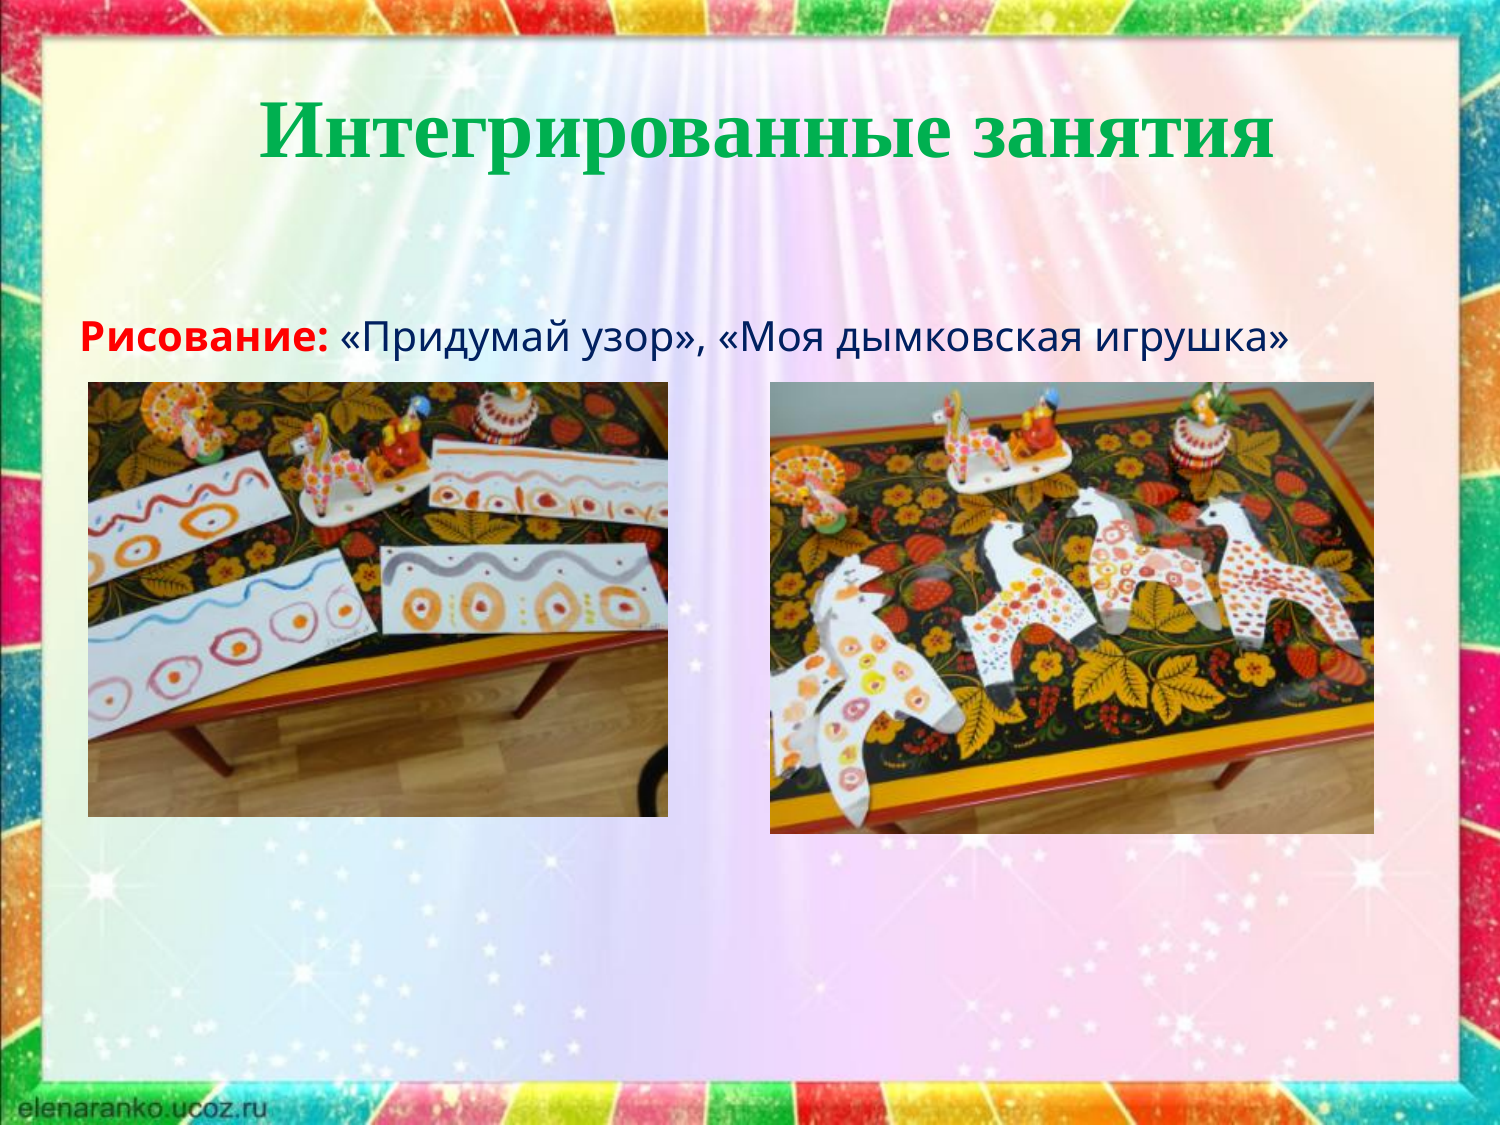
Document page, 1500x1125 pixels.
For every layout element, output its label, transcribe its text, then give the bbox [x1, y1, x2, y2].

list Рисование: «Придумай узор», «Моя дымковская игрушка» [64, 302, 1436, 1059]
picture [0, 0, 1500, 1125]
title Интегрированные занятия [159, 66, 1377, 243]
